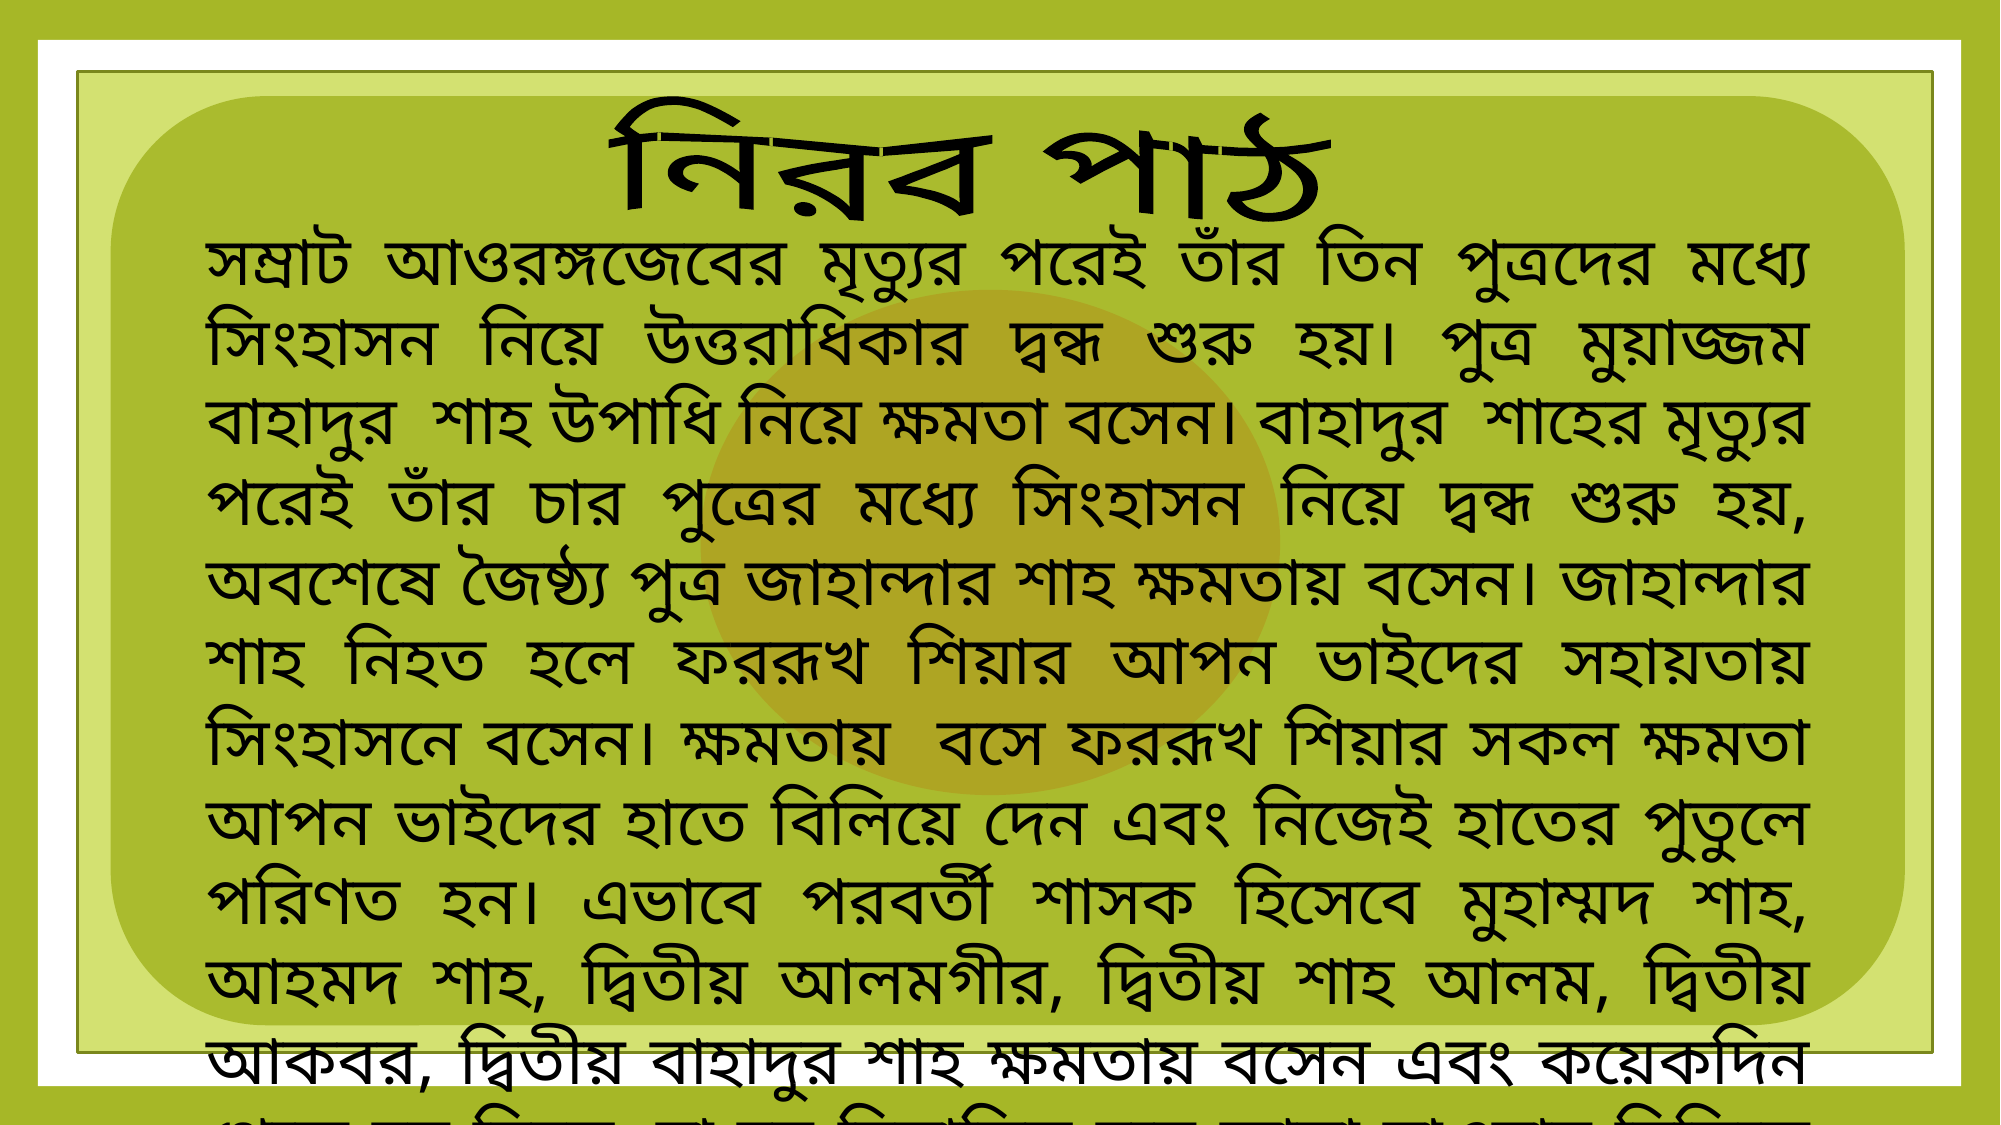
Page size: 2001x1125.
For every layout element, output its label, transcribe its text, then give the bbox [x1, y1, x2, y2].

text_box সম্রাট আওরঙ্গজেবের মৃত্যুর পরেই তাঁর তিন পুত্রদের মধ্যে সিংহাসন নিয়ে উত্তরাধিকার দ্বন্ধ শুরু হয়। পুত্র মুয়াজ্জম বাহাদুর শাহ উপাধি নিয়ে ক্ষমতা বসেন। বাহাদুর শাহের মৃত্যুর পরেই তাঁর চার পুত্রের মধ্যে সিংহাসন নিয়ে দ্বন্ধ শুরু হয়, অবশেষে জৈষ্ঠ্য পুত্র জাহান্দার শাহ ক্ষমতায় বসেন। জাহান্দার শাহ নিহত হলে ফররূখ শিয়ার আপন ভাইদের সহায়তায় সিংহাসনে বসেন। ক্ষমতায় বসে ফররূখ শিয়ার সকল ক্ষমতা আপন ভাইদের হাতে বিলিয়ে দেন এবং নিজেই হাতের পুতুলে পরিণত হন। এভাবে পরবর্তী শাসক হিসেবে মুহাম্মদ শাহ, আহমদ শাহ, দ্বিতীয় আলমগীর, দ্বিতীয় শাহ আলম, দ্বিতীয় আকবর, দ্বিতীয় বাহাদুর শাহ ক্ষমতায় বসেন এবং কয়েকদিন থেকে হয় নিহত, না হয় বিতাড়িত হয়ে আসা যাওয়ার মিছিলে যোগ দেন। [192, 1064, 1825, 1125]
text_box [76, 71, 1933, 1054]
